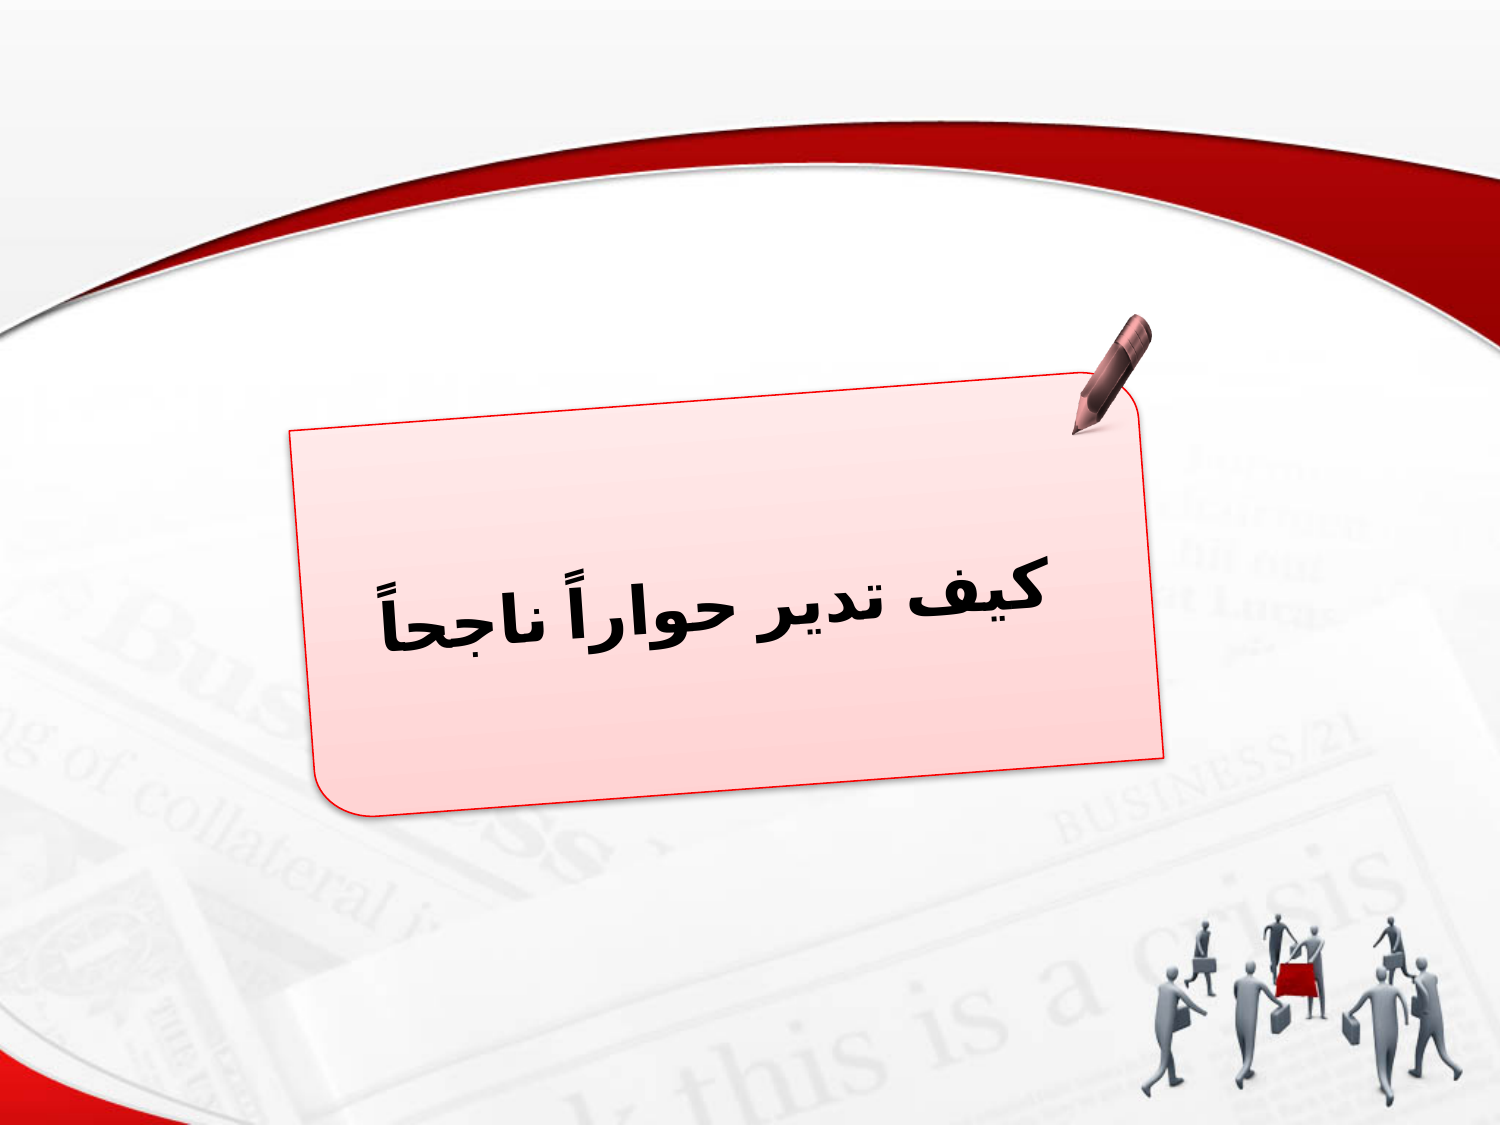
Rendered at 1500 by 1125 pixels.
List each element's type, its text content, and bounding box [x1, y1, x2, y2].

text_box [288, 372, 1067, 807]
text_box [348, 445, 1165, 818]
list كيف تدير حواراً ناجحاً [312, 424, 1122, 814]
picture [0, 0, 1500, 1125]
